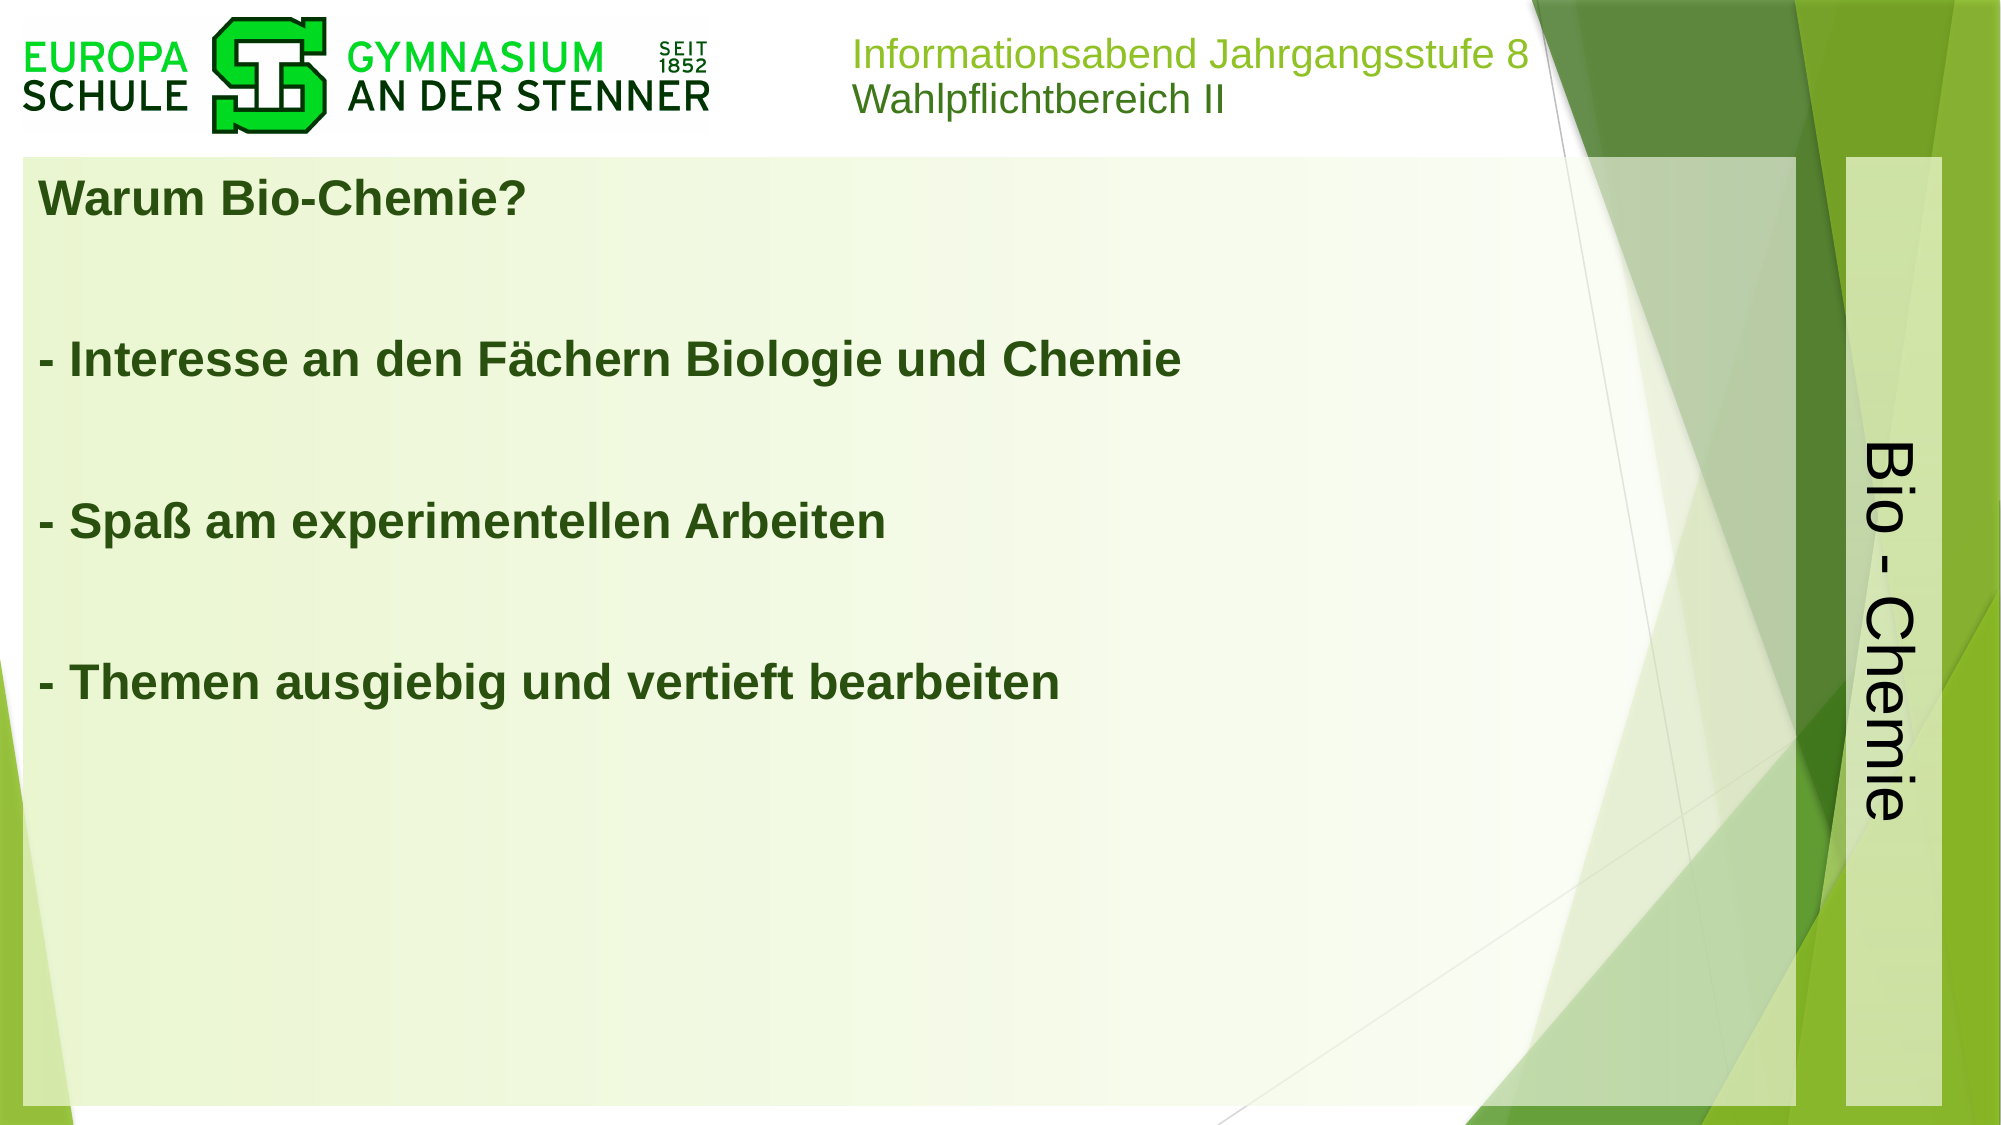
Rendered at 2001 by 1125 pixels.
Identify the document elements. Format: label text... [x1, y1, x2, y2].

picture [23, 16, 709, 134]
text_box Bio - Chemie [1846, 157, 1942, 1106]
title Informationsabend Jahrgangsstufe 8 Wahlpflichtbereich II [836, 19, 2000, 137]
list Warum Bio-Chemie? - Interesse an den Fächern Biologie und Chemie - Spaß am experimentellen Arbeiten - Themen ausgiebig und vertieft bearbeiten [23, 157, 1796, 1106]
